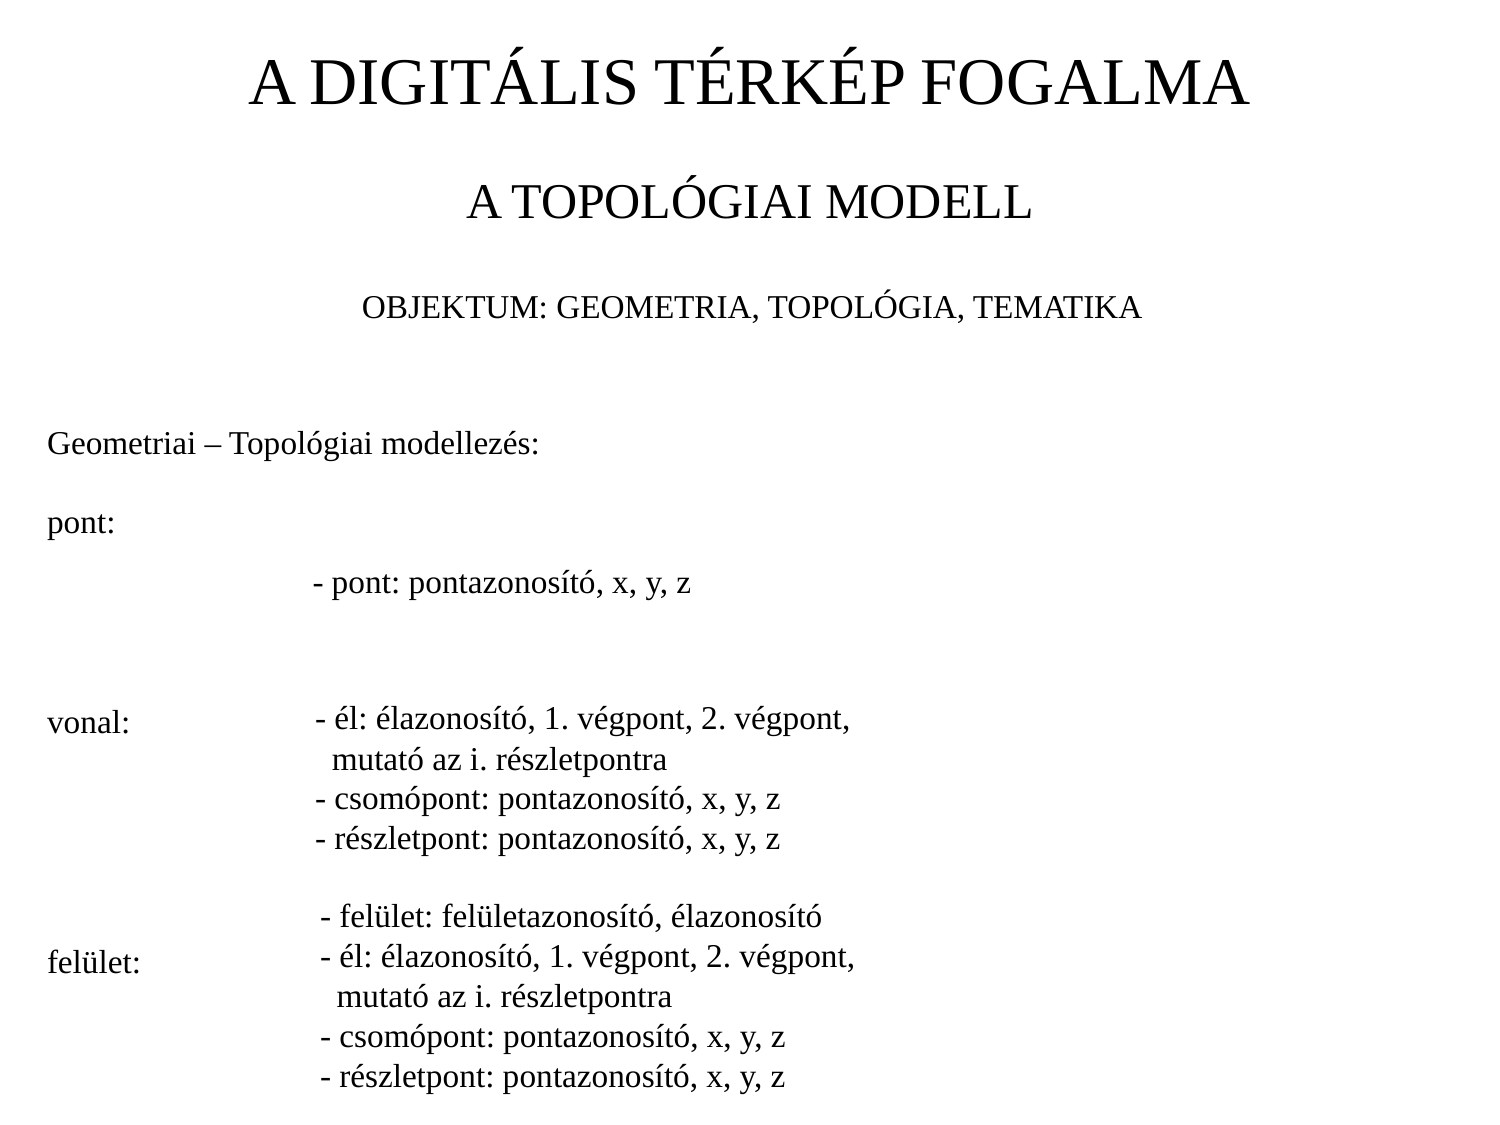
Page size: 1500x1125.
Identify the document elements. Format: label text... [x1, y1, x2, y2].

text_box OBJEKTUM: GEOMETRIA, TOPOLÓGIA, TEMATIKA [347, 277, 1158, 333]
text_box - felület: felületazonosító, élazonosító - él: élazonosító, 1. végpont, 2. végpont, mutató az i. részletpontra - csomópont: pontazonosító, x, y, z - részletpont: pontazonosító, x, y, z [305, 870, 1176, 1118]
text_box A DIGITÁLIS TÉRKÉP FOGALMA A TOPOLÓGIAI MODELL [0, 30, 1500, 236]
text_box Geometriai – Topológiai modellezés: pont: - önálló pont - végpont - részletpont - csomópont vonal: - pontok és összekötésük (topológia) - irányított hálózat (folyó) - irányítatlan hálózat (utak) - csomópontok kapcsolatai: (fizikai, térképi, funkcionális) felület: - vonalak határolják - több felület: felületi topológia [32, 413, 910, 1067]
text_box - pont: pontazonosító, x, y, z [297, 487, 1187, 674]
text_box - él: élazonosító, 1. végpont, 2. végpont, mutató az i. részletpontra - csomópont: pontazonosító, x, y, z - részletpont: pontazonosító, x, y, z [300, 652, 1171, 901]
